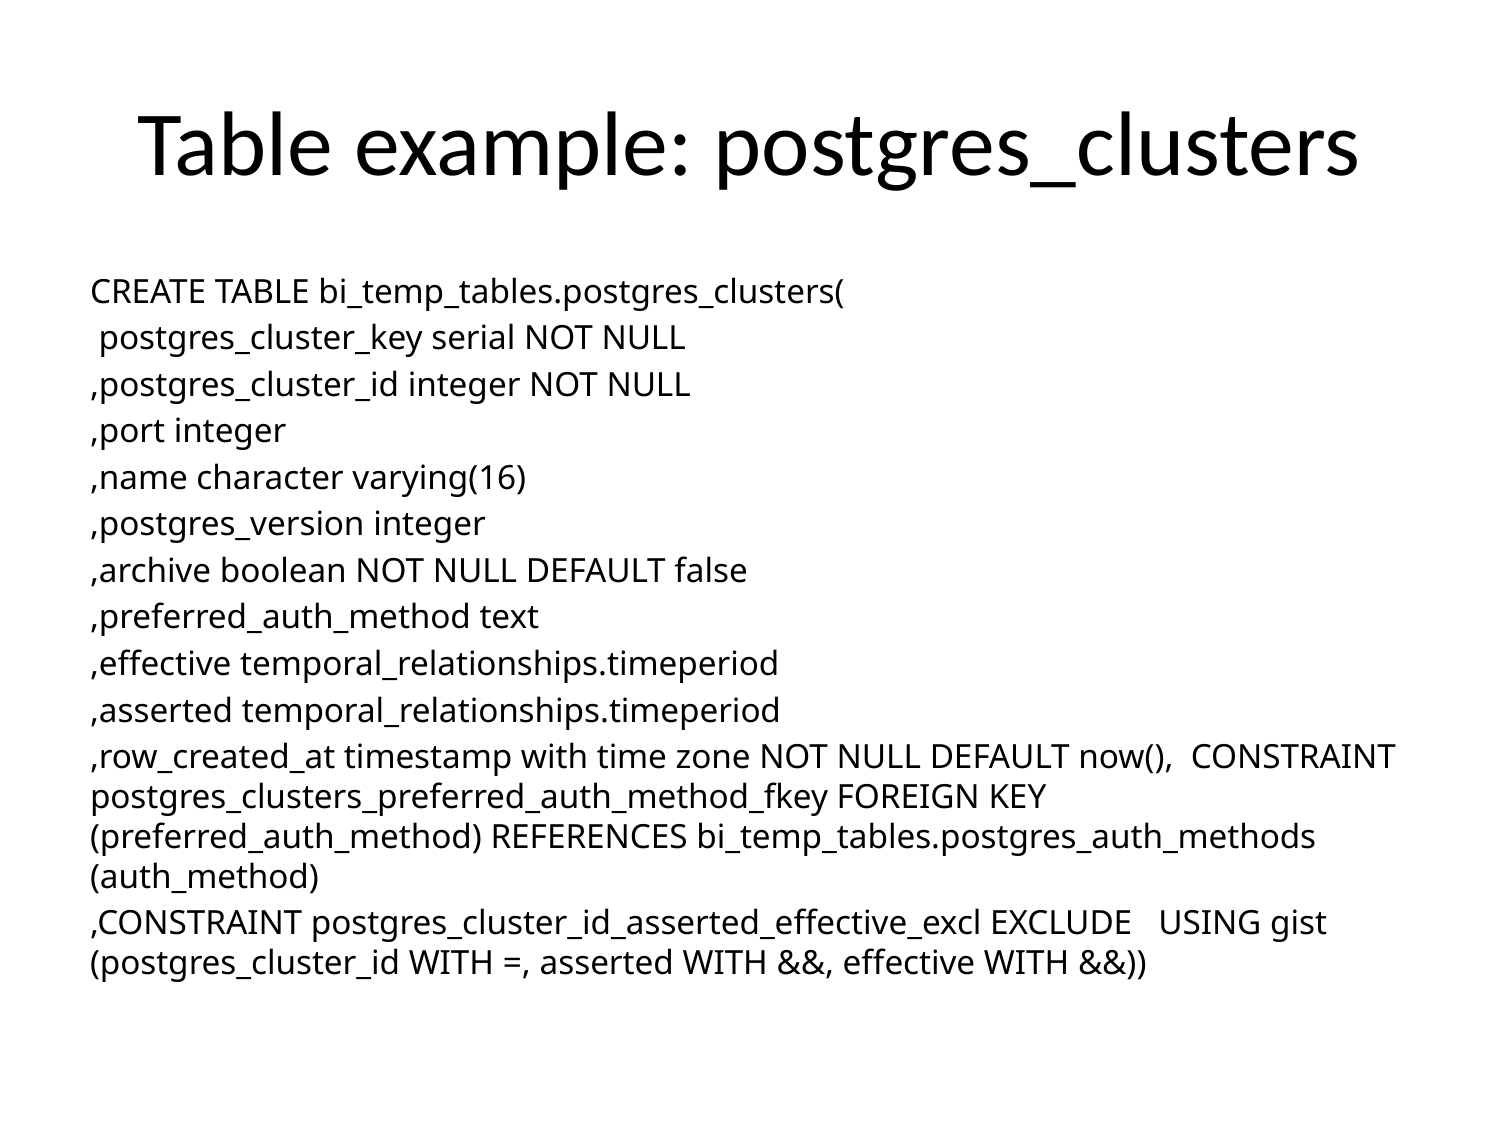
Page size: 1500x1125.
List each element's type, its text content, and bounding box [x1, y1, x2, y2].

title Table example: postgres_clusters [75, 45, 1425, 233]
list CREATE TABLE bi_temp_tables.postgres_clusters( postgres_cluster_key serial NOT NULL ,postgres_cluster_id integer NOT NULL ,port integer ,name character varying(16) ,postgres_version integer ,archive boolean NOT NULL DEFAULT false ,preferred_auth_method text ,effective temporal_relationships.timeperiod ,asserted temporal_relationships.timeperiod ,row_created_at timestamp with time zone NOT NULL DEFAULT now(), CONSTRAINT postgres_clusters_preferred_auth_method_fkey FOREIGN KEY (preferred_auth_method) REFERENCES bi_temp_tables.postgres_auth_methods (auth_method) ,CONSTRAINT postgres_cluster_id_asserted_effective_excl EXCLUDE USING gist (postgres_cluster_id WITH =, asserted WITH &&, effective WITH &&)) [75, 262, 1425, 1005]
